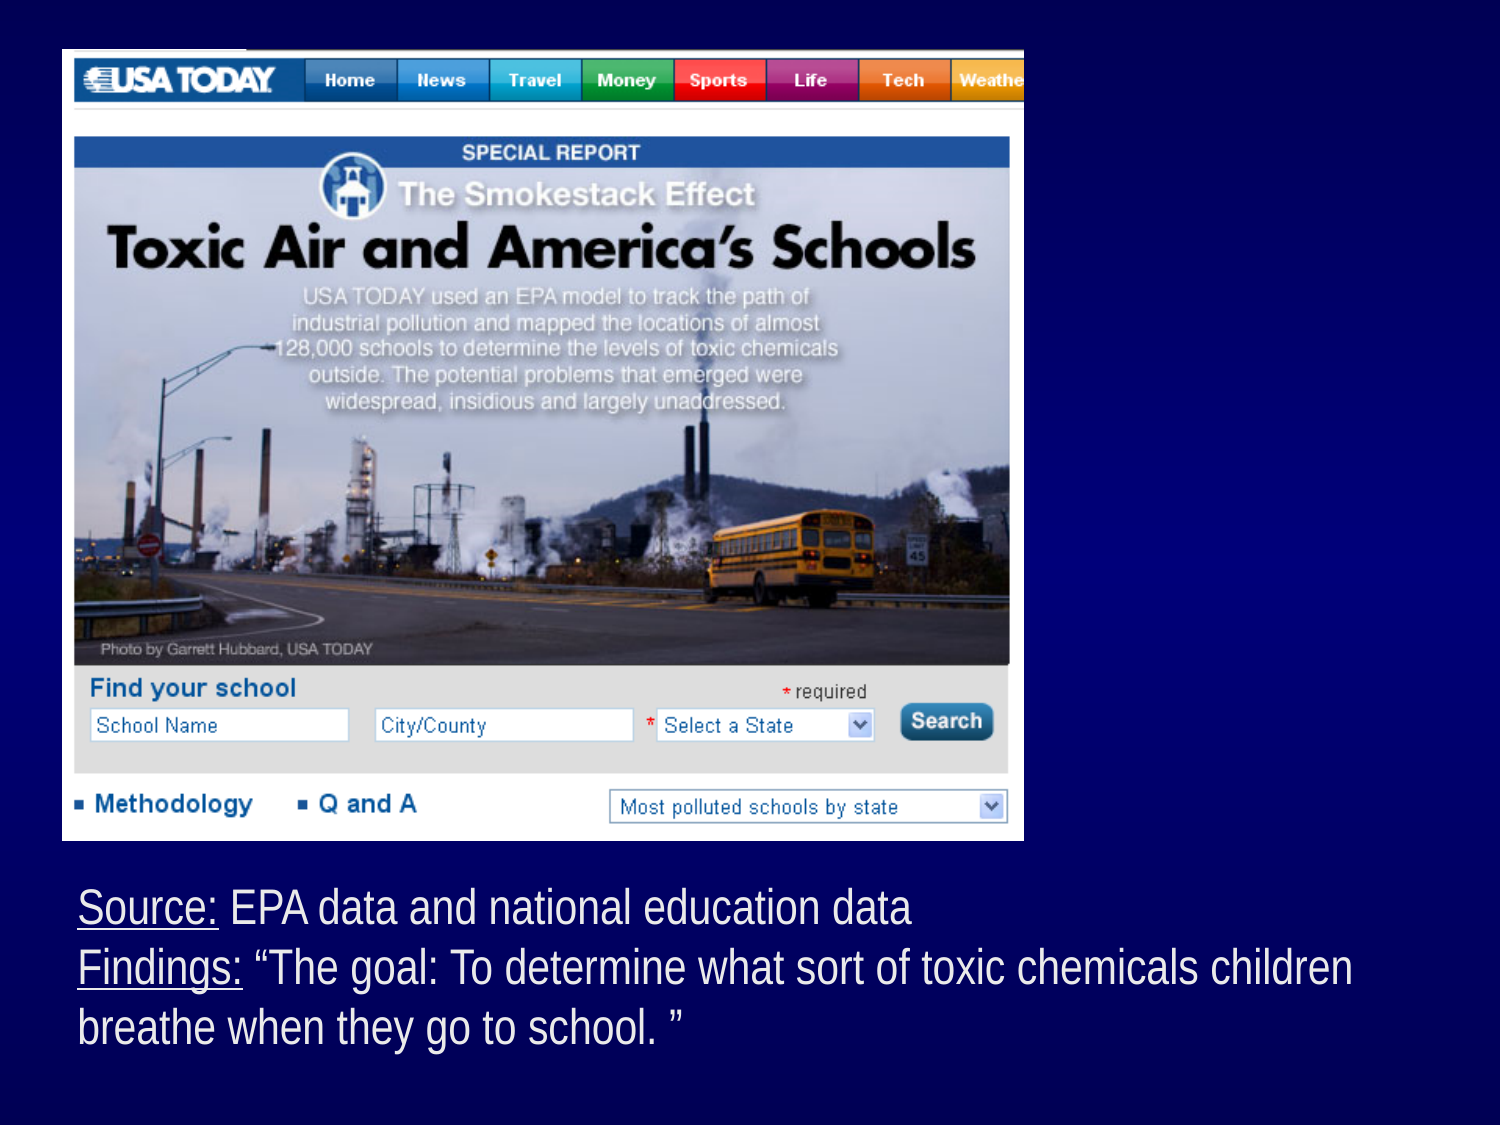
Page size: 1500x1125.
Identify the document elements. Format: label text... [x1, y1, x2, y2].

picture [62, 49, 1024, 841]
text_box Source: EPA data and national education data Findings: “The goal: To determine what sort of toxic chemicals children breathe when they go to school. ” [62, 867, 1450, 1063]
